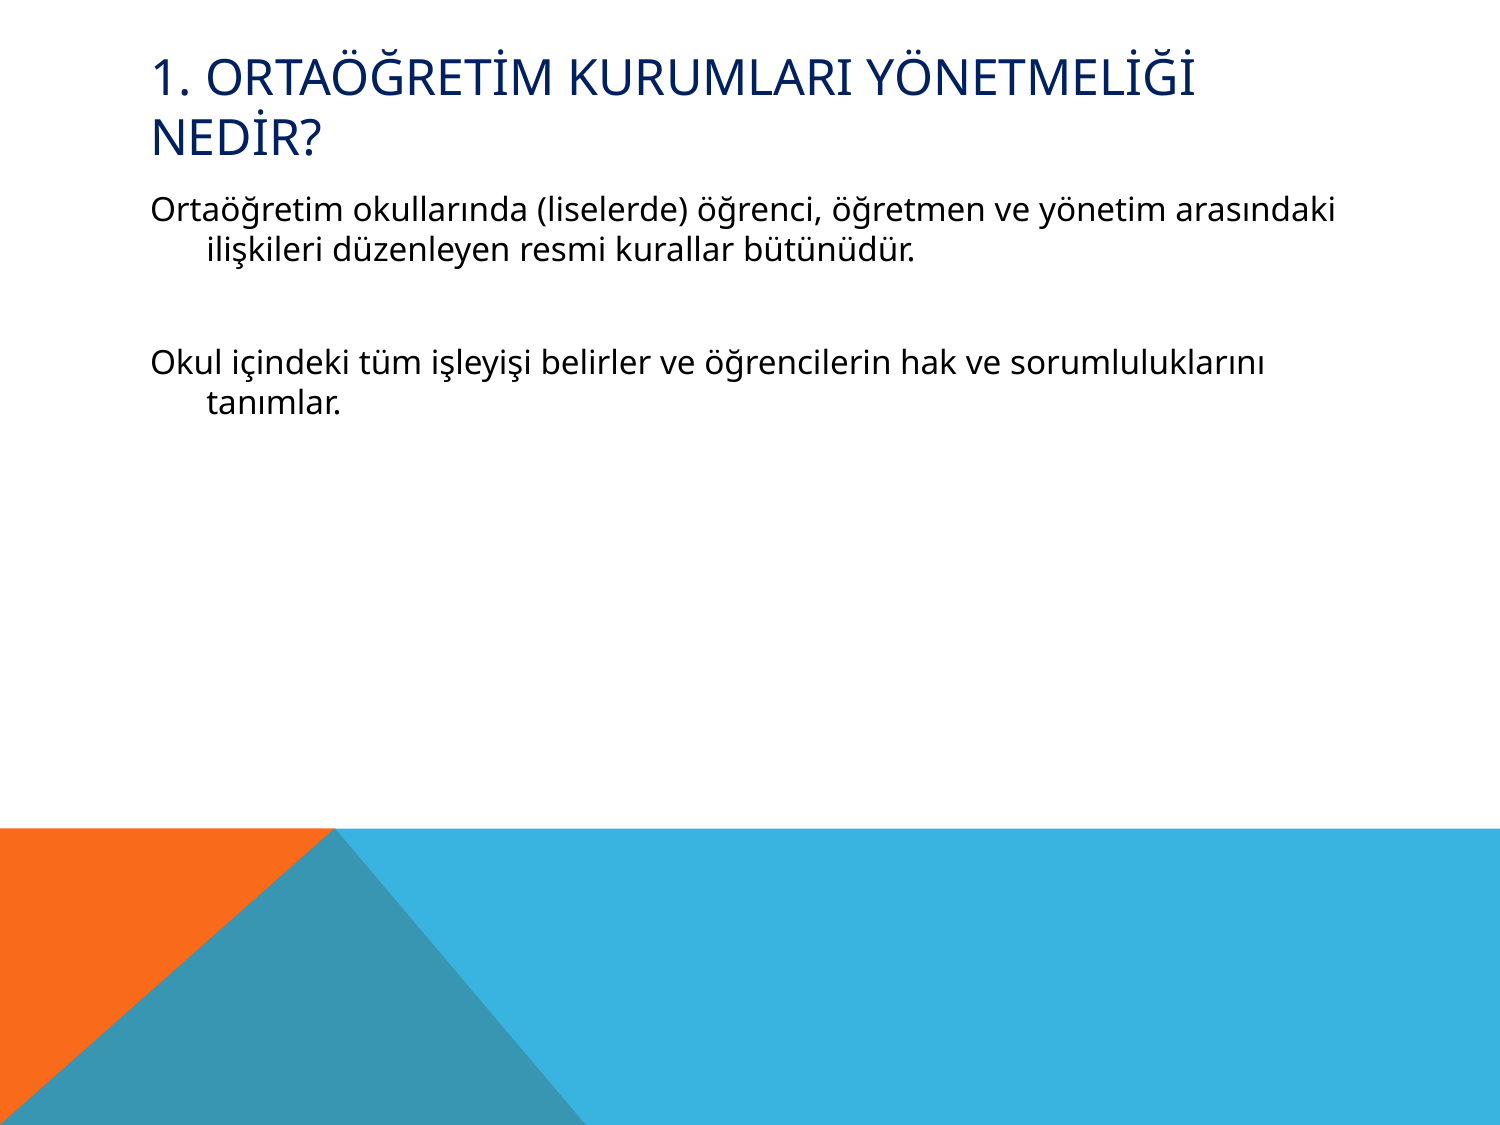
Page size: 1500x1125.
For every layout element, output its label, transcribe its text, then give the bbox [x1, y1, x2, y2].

title 1. Ortaöğretim Kurumları Yönetmeliği Nedir? [135, 60, 1369, 150]
list Ortaöğretim okullarında (liselerde) öğrenci, öğretmen ve yönetim arasındaki ilişkileri düzenleyen resmi kurallar bütünüdür. Okul içindeki tüm işleyişi belirler ve öğrencilerin hak ve sorumluluklarını tanımlar. [135, 180, 1369, 768]
